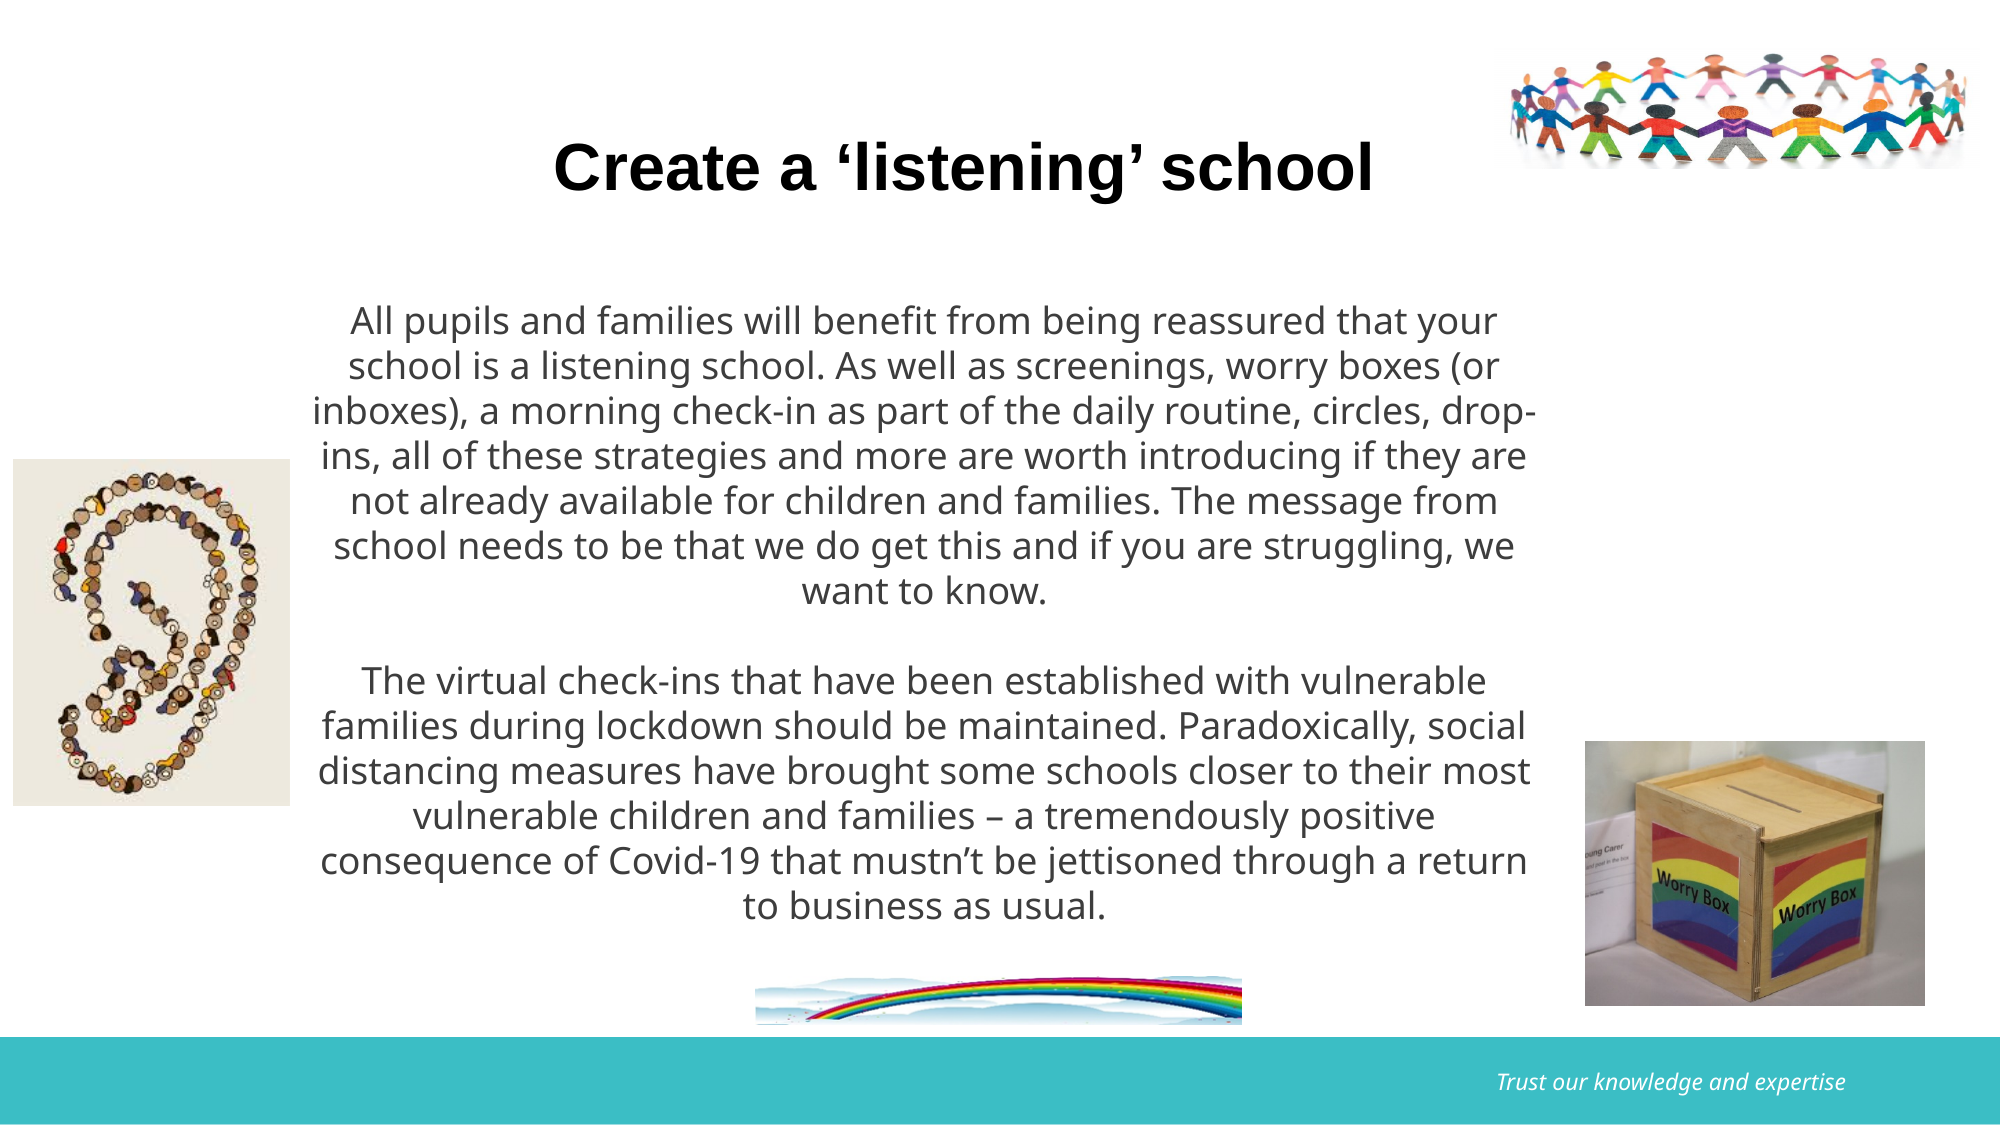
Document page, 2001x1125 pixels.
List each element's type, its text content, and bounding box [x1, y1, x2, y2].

text_box All pupils and families will benefit from being reassured that your school is a listening school. As well as screenings, worry boxes (or inboxes), a morning check-in as part of the daily routine, circles, drop-ins, all of these strategies and more are worth introducing if they are not already available for children and families. The message from school needs to be that we do get this and if you are struggling, we want to know. The virtual check-ins that have been established with vulnerable families during lockdown should be maintained. Paradoxically, social distancing measures have brought some schools closer to their most vulnerable children and families – a tremendously positive consequence of Covid-19 that mustn’t be jettisoned through a return to business as usual. [289, 289, 1560, 935]
picture [0, 1037, 2000, 1125]
picture [755, 976, 1242, 1025]
title Create a ‘listening’ school [289, 39, 1640, 299]
picture [1585, 741, 1925, 1006]
picture [1640, 48, 1980, 169]
picture [13, 459, 290, 806]
